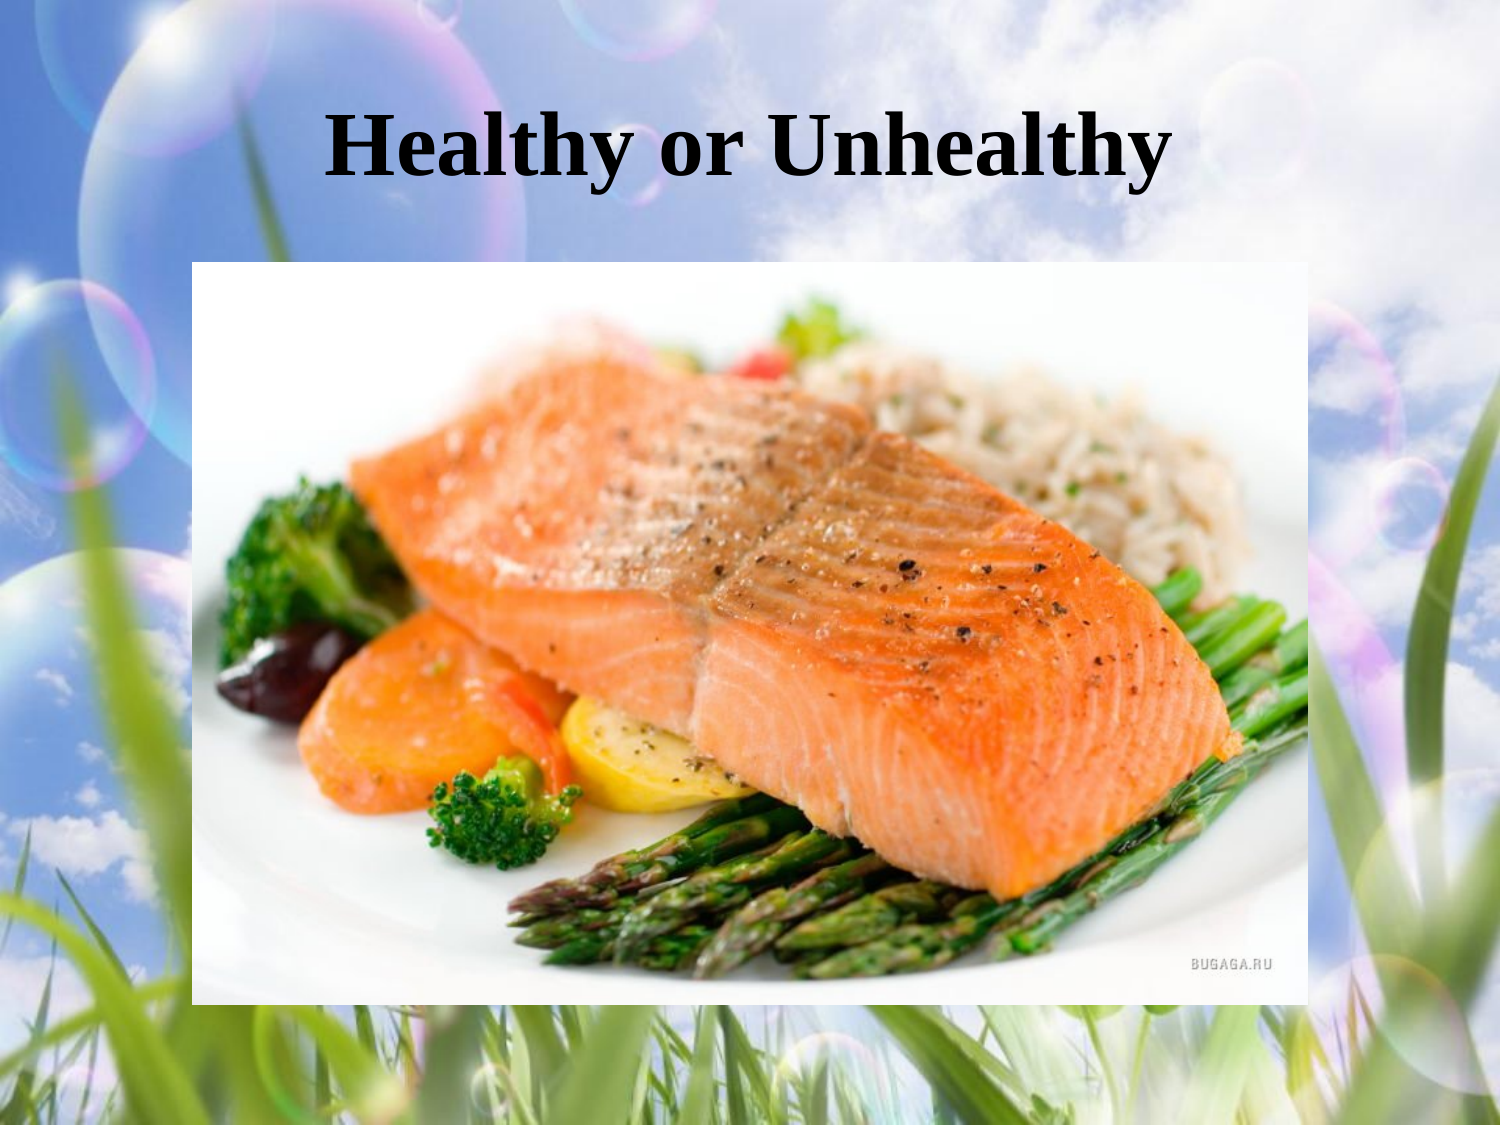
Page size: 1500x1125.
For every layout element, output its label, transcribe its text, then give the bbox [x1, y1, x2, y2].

picture [0, 0, 1500, 1125]
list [191, 262, 1308, 1006]
title Healthy or Unhealthy [75, 45, 1425, 233]
